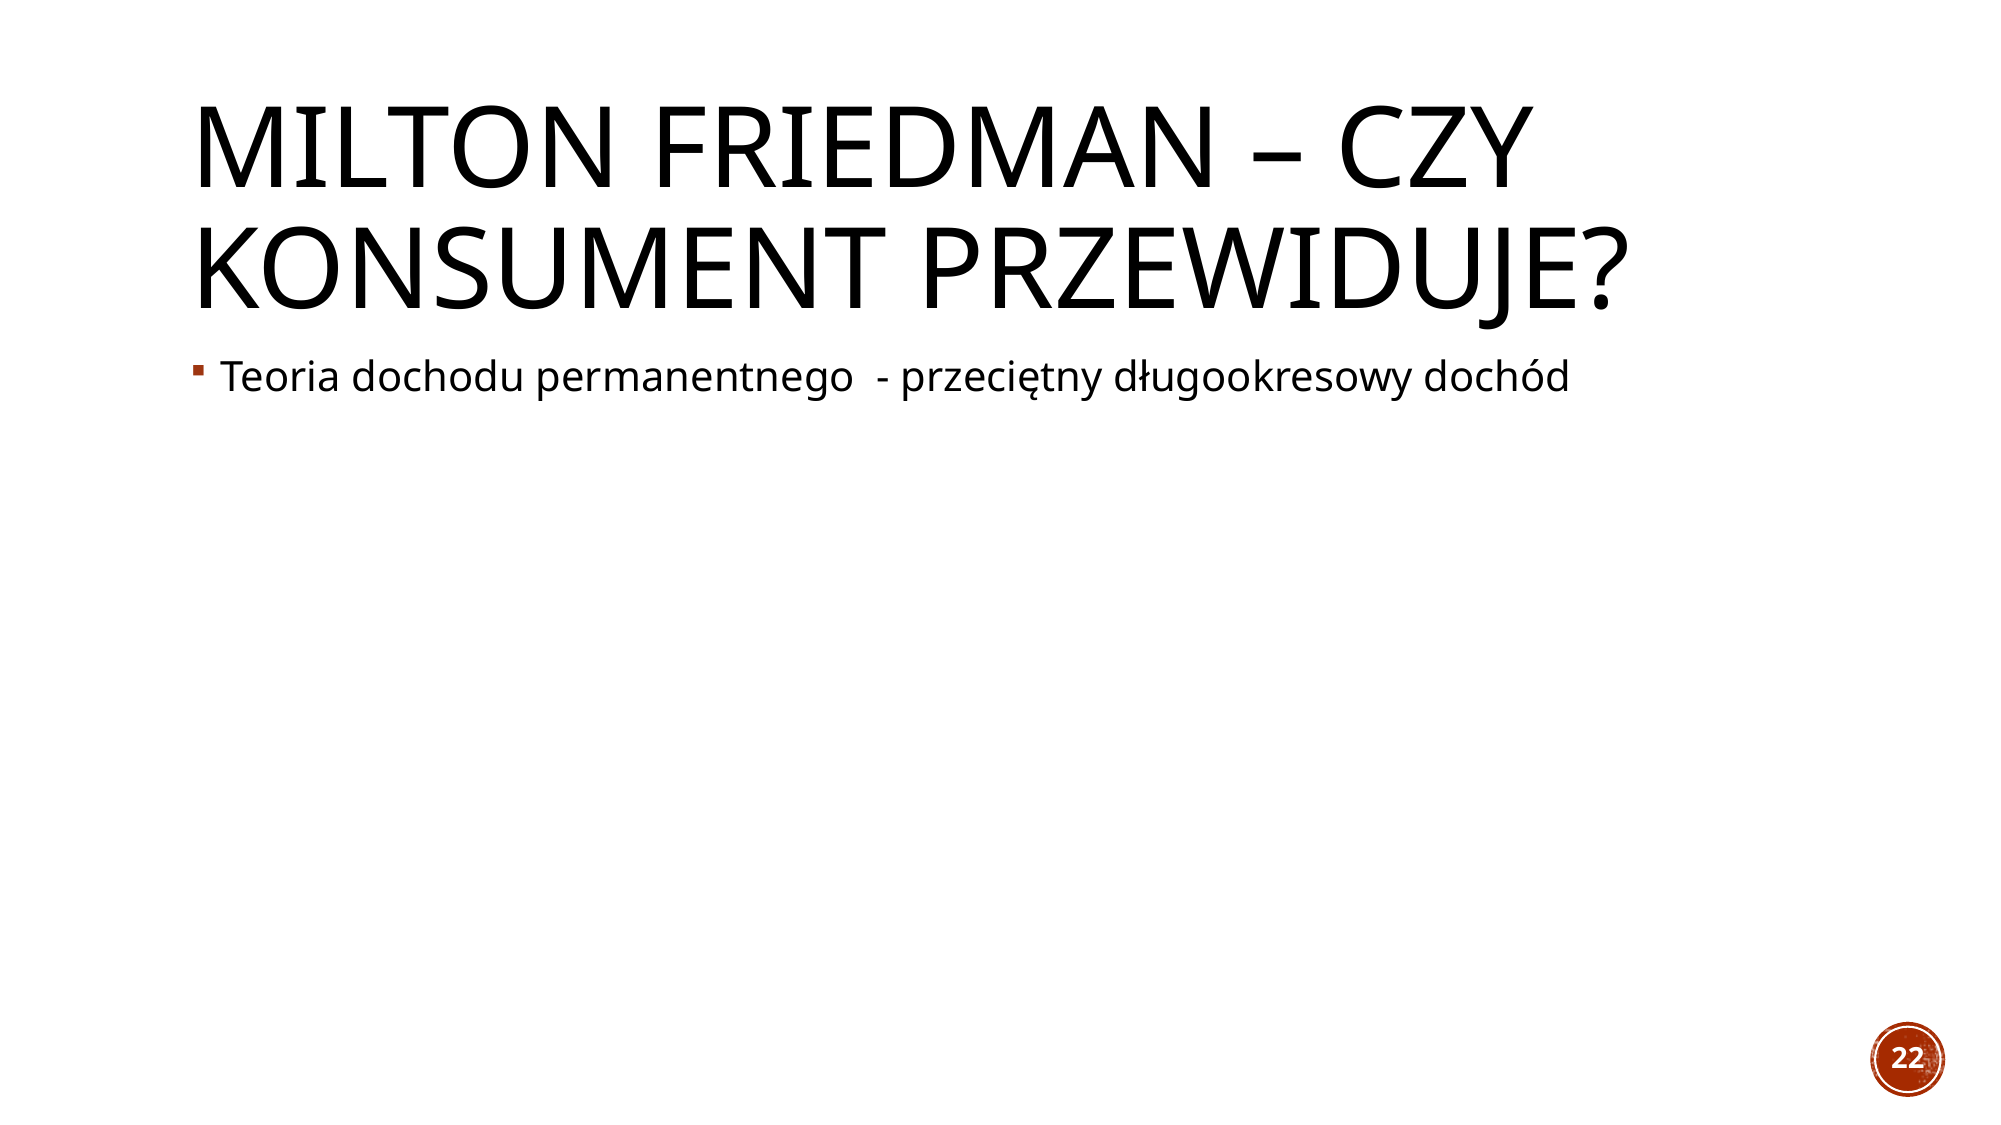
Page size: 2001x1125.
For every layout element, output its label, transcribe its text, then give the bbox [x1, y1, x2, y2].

list Teoria dochodu permanentnego - przeciętny długookresowy dochód [175, 348, 1826, 1013]
slide_number 22 [1855, 1028, 1961, 1089]
title Milton Friedman – Czy konsument przewiduje? [175, 79, 1826, 344]
